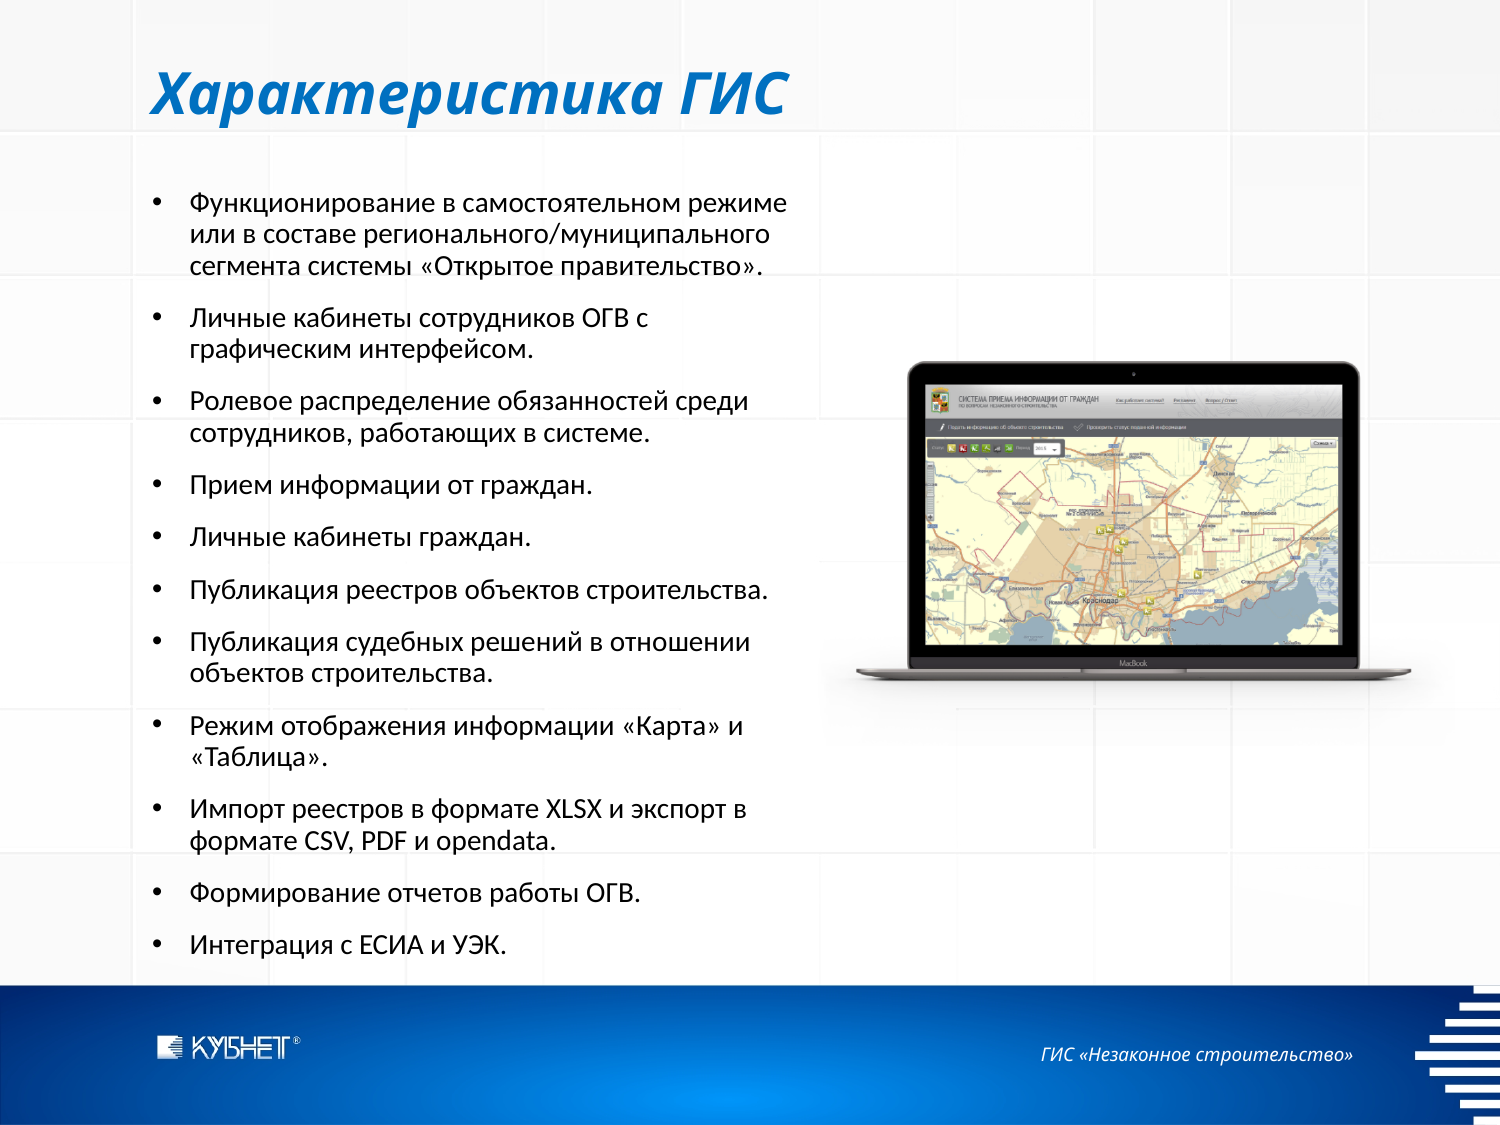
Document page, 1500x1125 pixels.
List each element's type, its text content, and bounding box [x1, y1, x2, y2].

picture [0, 0, 1500, 1125]
list Функционирование в самостоятельном режиме или в составе регионального/муниципального сегмента системы «Открытое правительство». Личные кабинеты сотрудников ОГВ с графическим интерфейсом. Ролевое распределение обязанностей среди сотрудников, работающих в системе. Прием информации от граждан. Личные кабинеты граждан. Публикация реестров объектов строительства. Публикация судебных решений в отношении объектов строительства. Режим отображения информации «Карта» и «Таблица». Импорт реестров в формате XLSX и экспорт в формате CSV, PDF и opendata. Формирование отчетов работы ОГВ. Интеграция с ЕСИА и УЭК. [137, 179, 829, 896]
title Характеристика ГИС [137, 0, 1431, 195]
